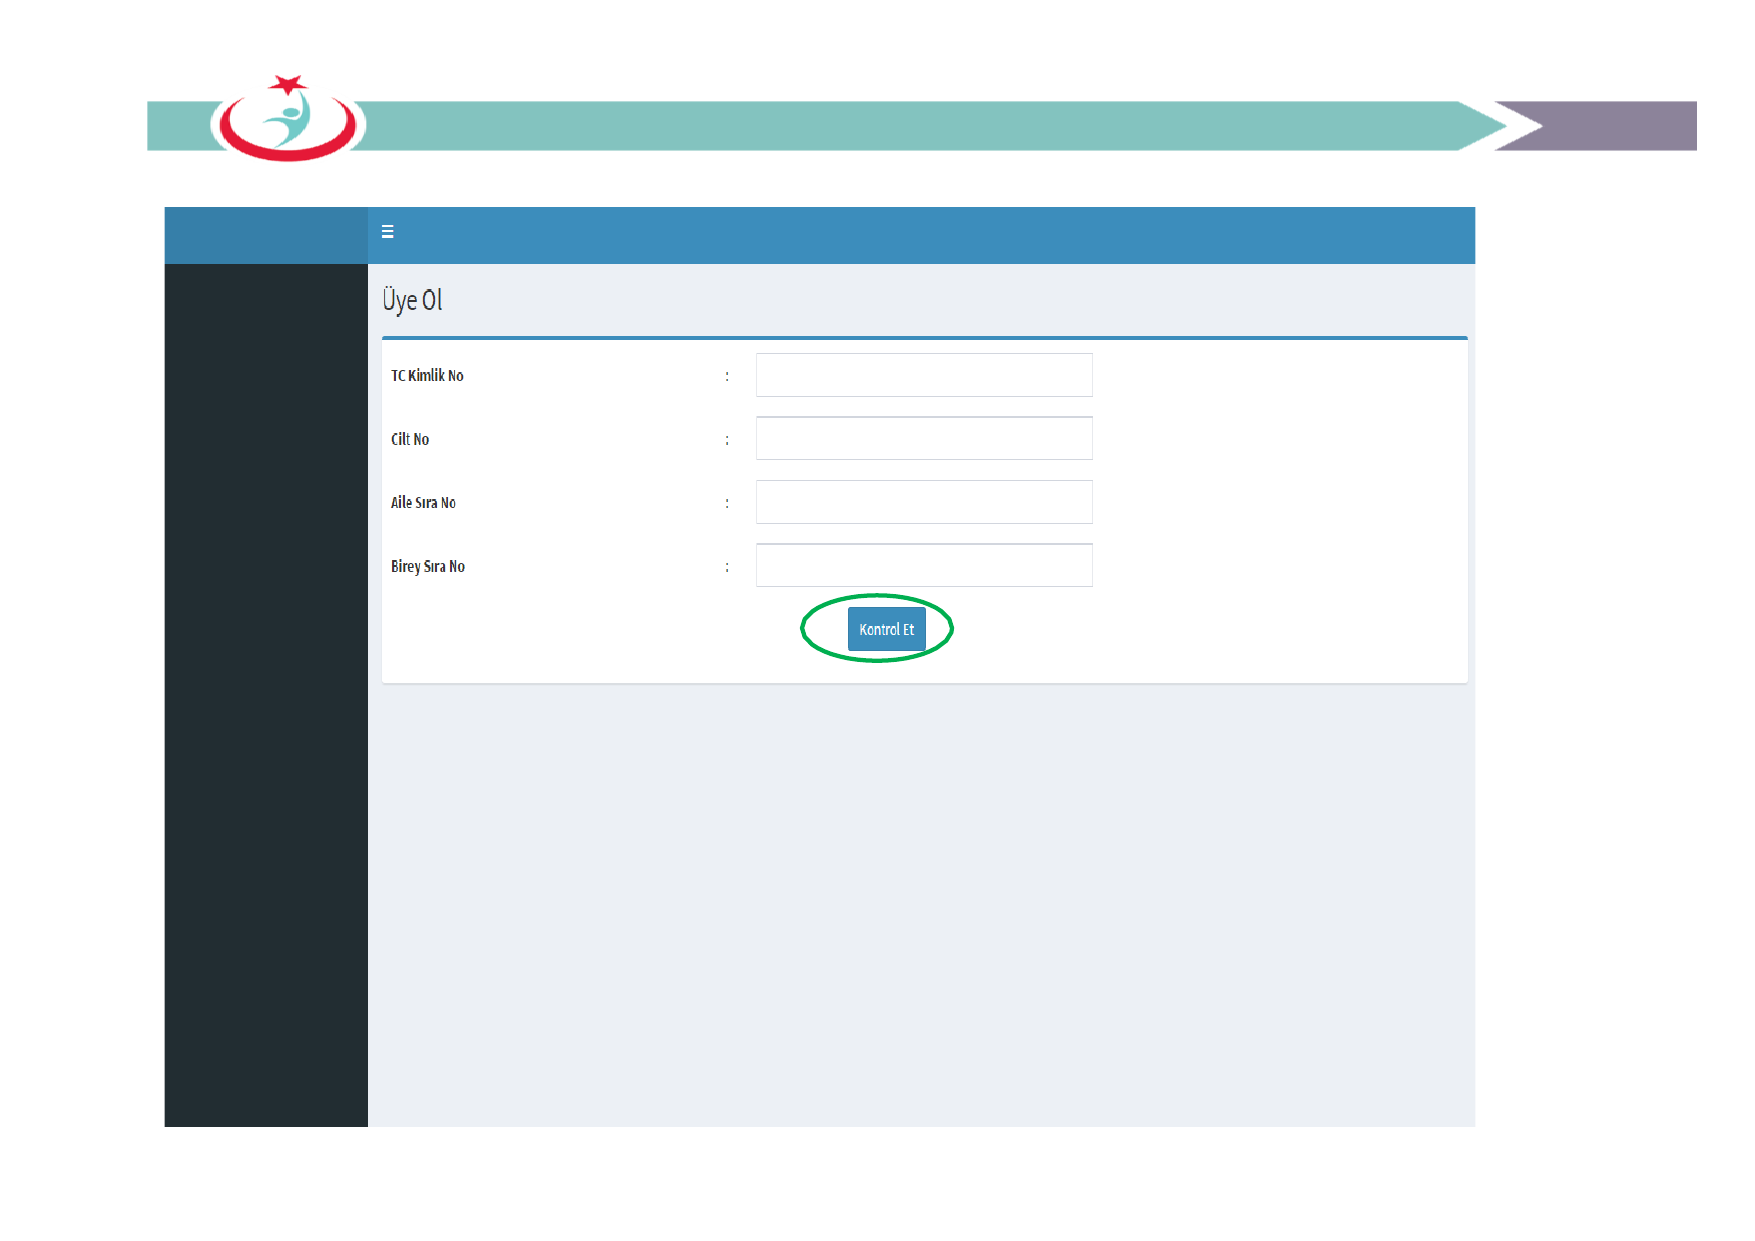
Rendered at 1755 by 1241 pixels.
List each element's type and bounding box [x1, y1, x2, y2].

text_box [164, 207, 1476, 1127]
text_box [802, 595, 953, 661]
picture [147, 75, 1697, 173]
